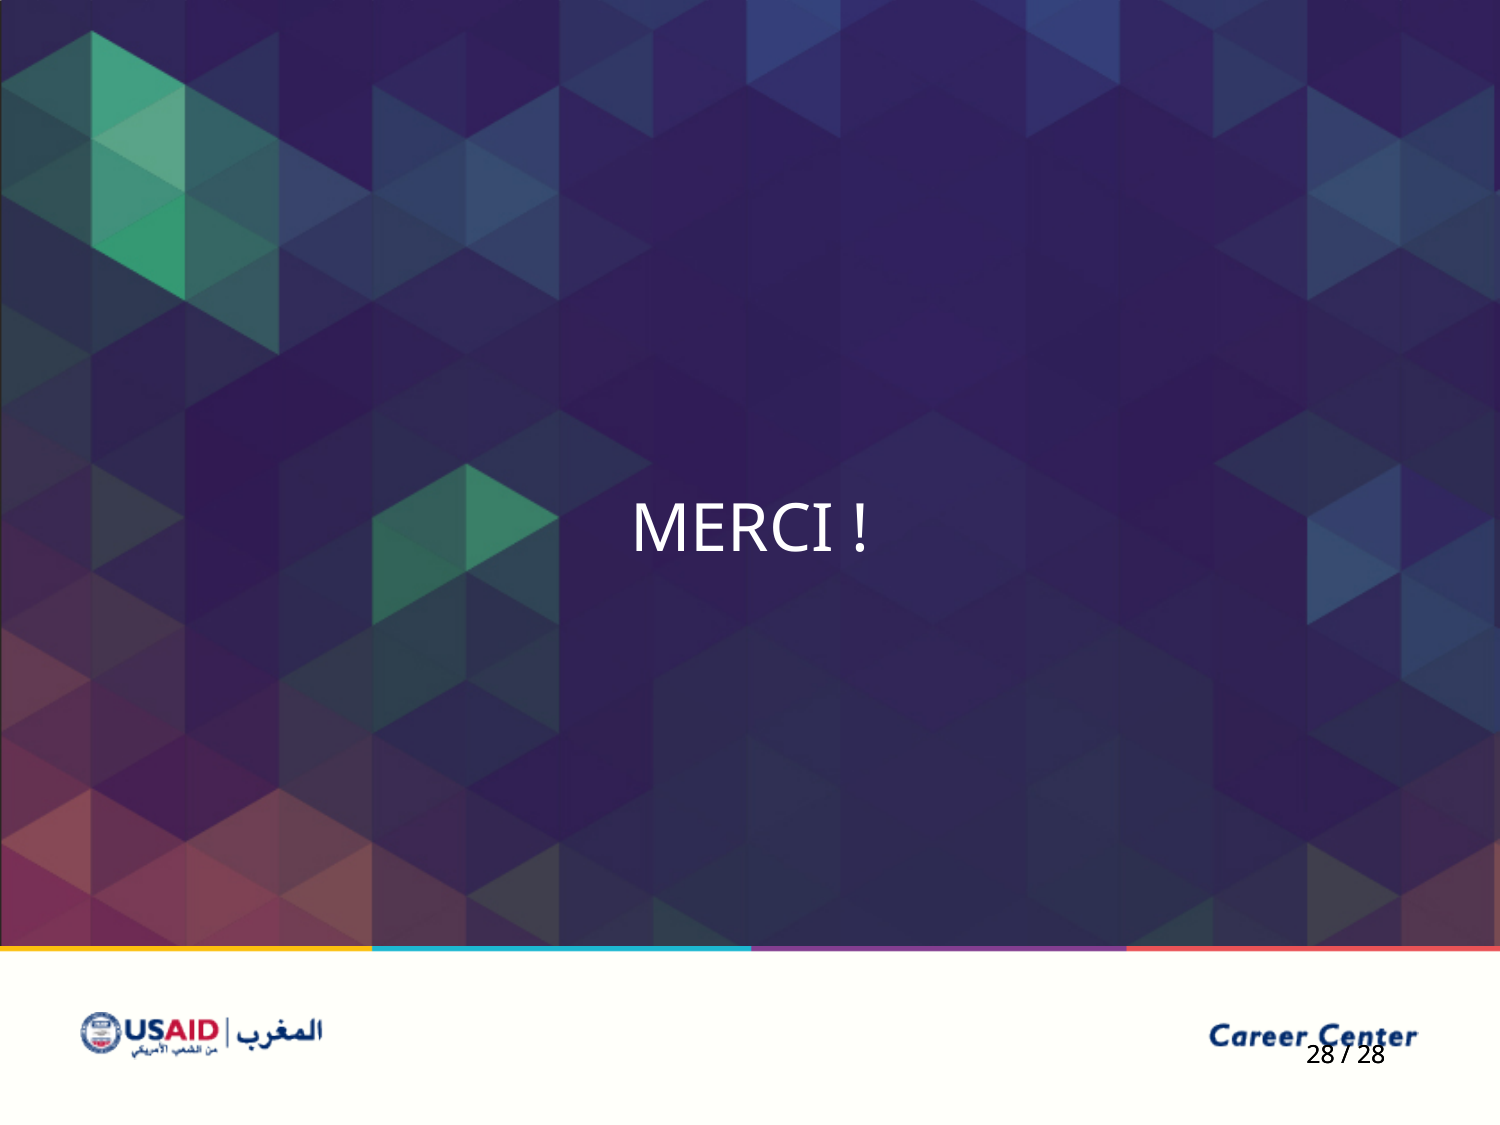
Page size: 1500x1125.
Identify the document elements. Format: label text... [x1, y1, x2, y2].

picture [80, 1012, 1419, 1060]
text_box 28 / 28 [1291, 1031, 1500, 1080]
picture [0, 0, 1500, 946]
text_box Merci ! [147, 477, 1353, 585]
